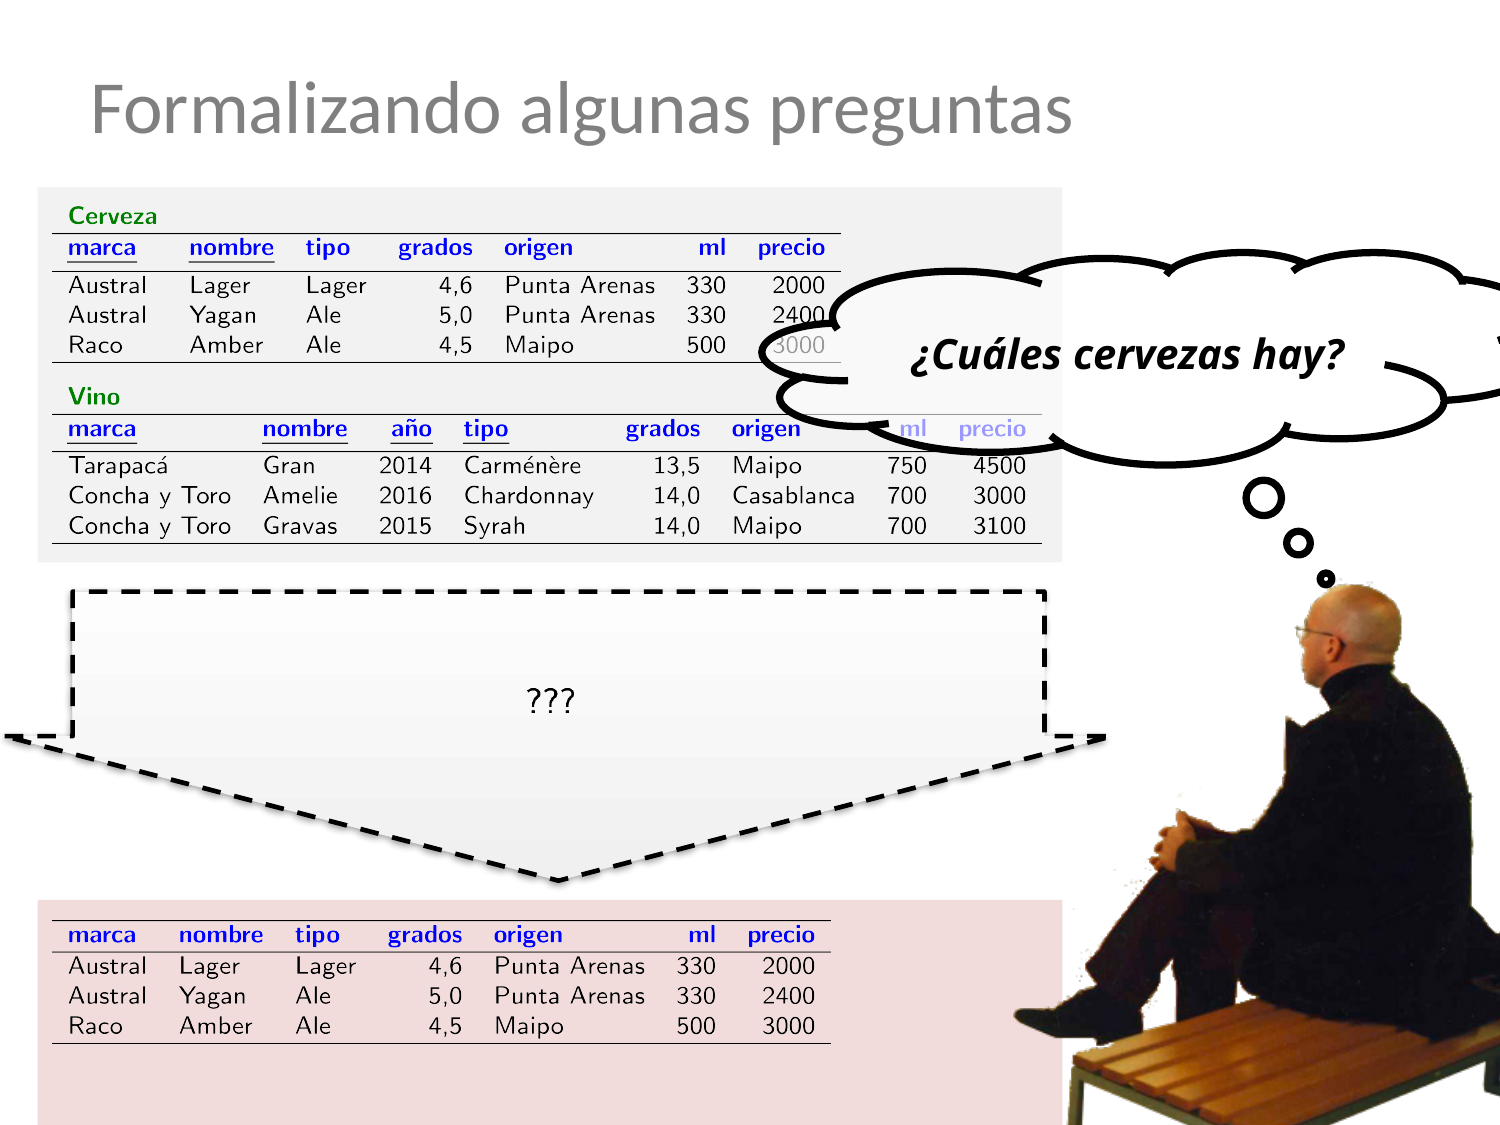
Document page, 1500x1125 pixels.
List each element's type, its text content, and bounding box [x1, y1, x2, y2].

text_box ¿Cuáles cervezas hay? [777, 250, 1500, 468]
picture [1009, 545, 1500, 1125]
picture [52, 920, 832, 1045]
text_box [35, 898, 1004, 1125]
picture [52, 206, 841, 363]
text_box ¿Cuáles cervezas hay? [1243, 478, 1284, 518]
title Formalizando algunas preguntas [75, 45, 1425, 163]
picture [52, 387, 1042, 544]
text_box [4, 590, 1004, 882]
text_box [35, 185, 1065, 564]
text_box ¿Cuáles cervezas hay? [1284, 529, 1313, 544]
picture [527, 688, 575, 713]
